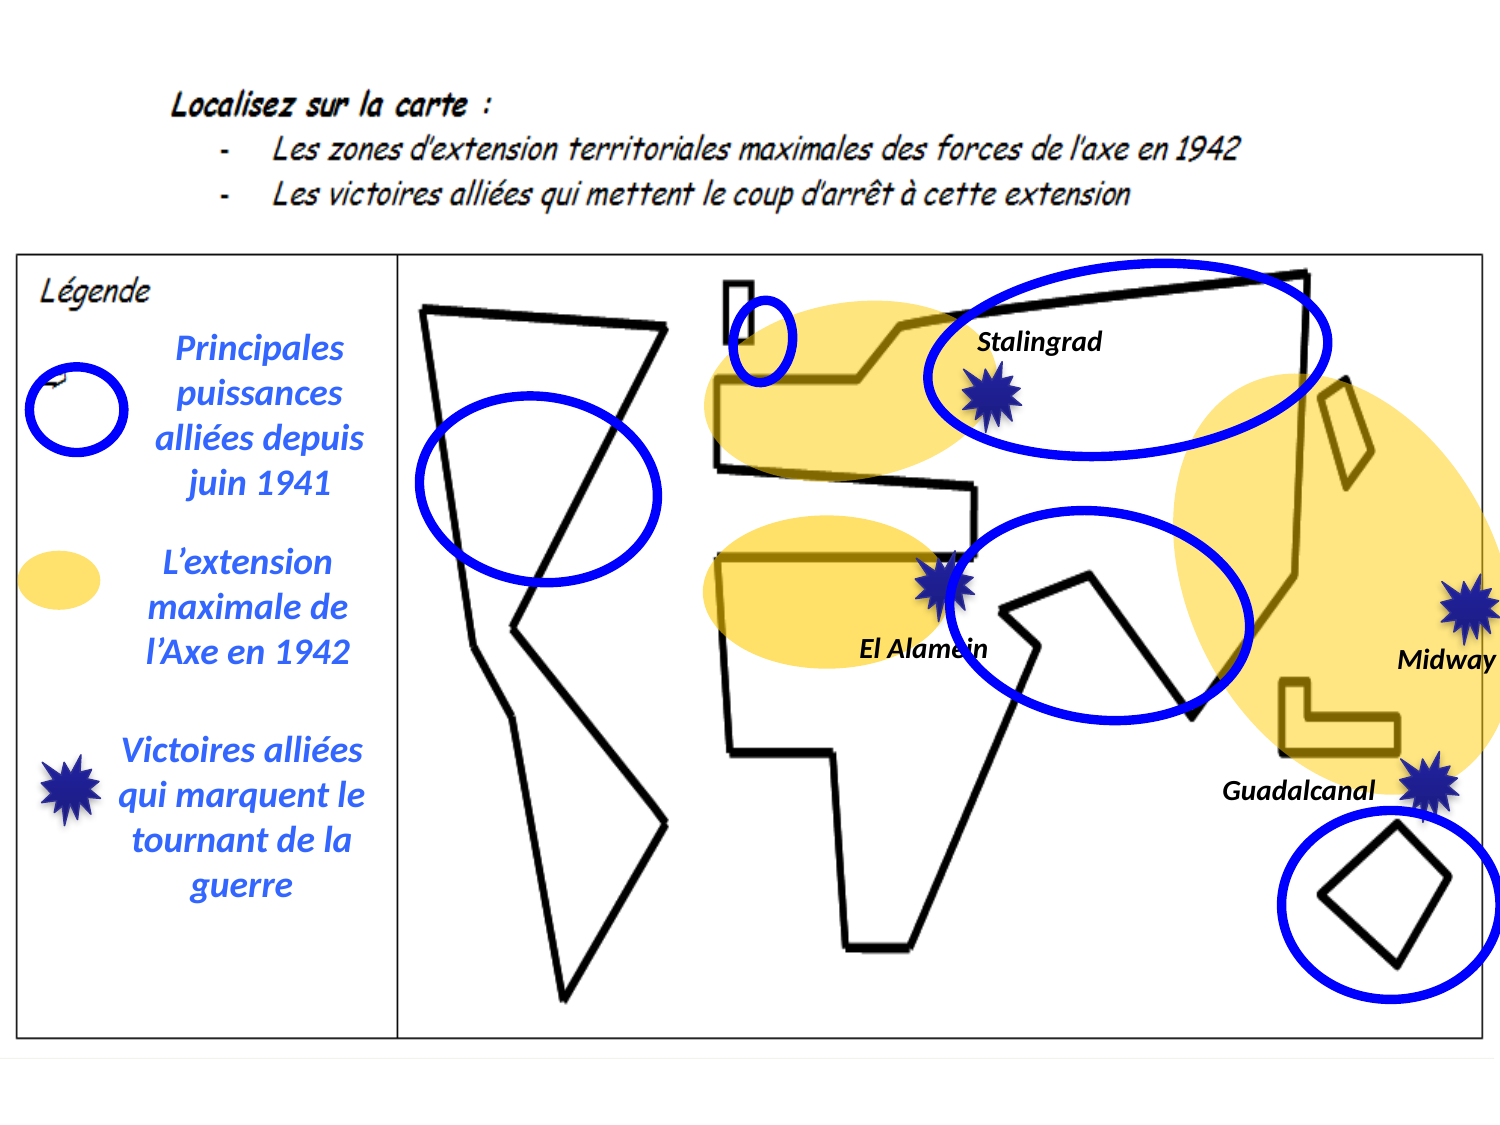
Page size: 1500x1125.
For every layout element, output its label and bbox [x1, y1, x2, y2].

picture [0, 77, 1495, 1059]
